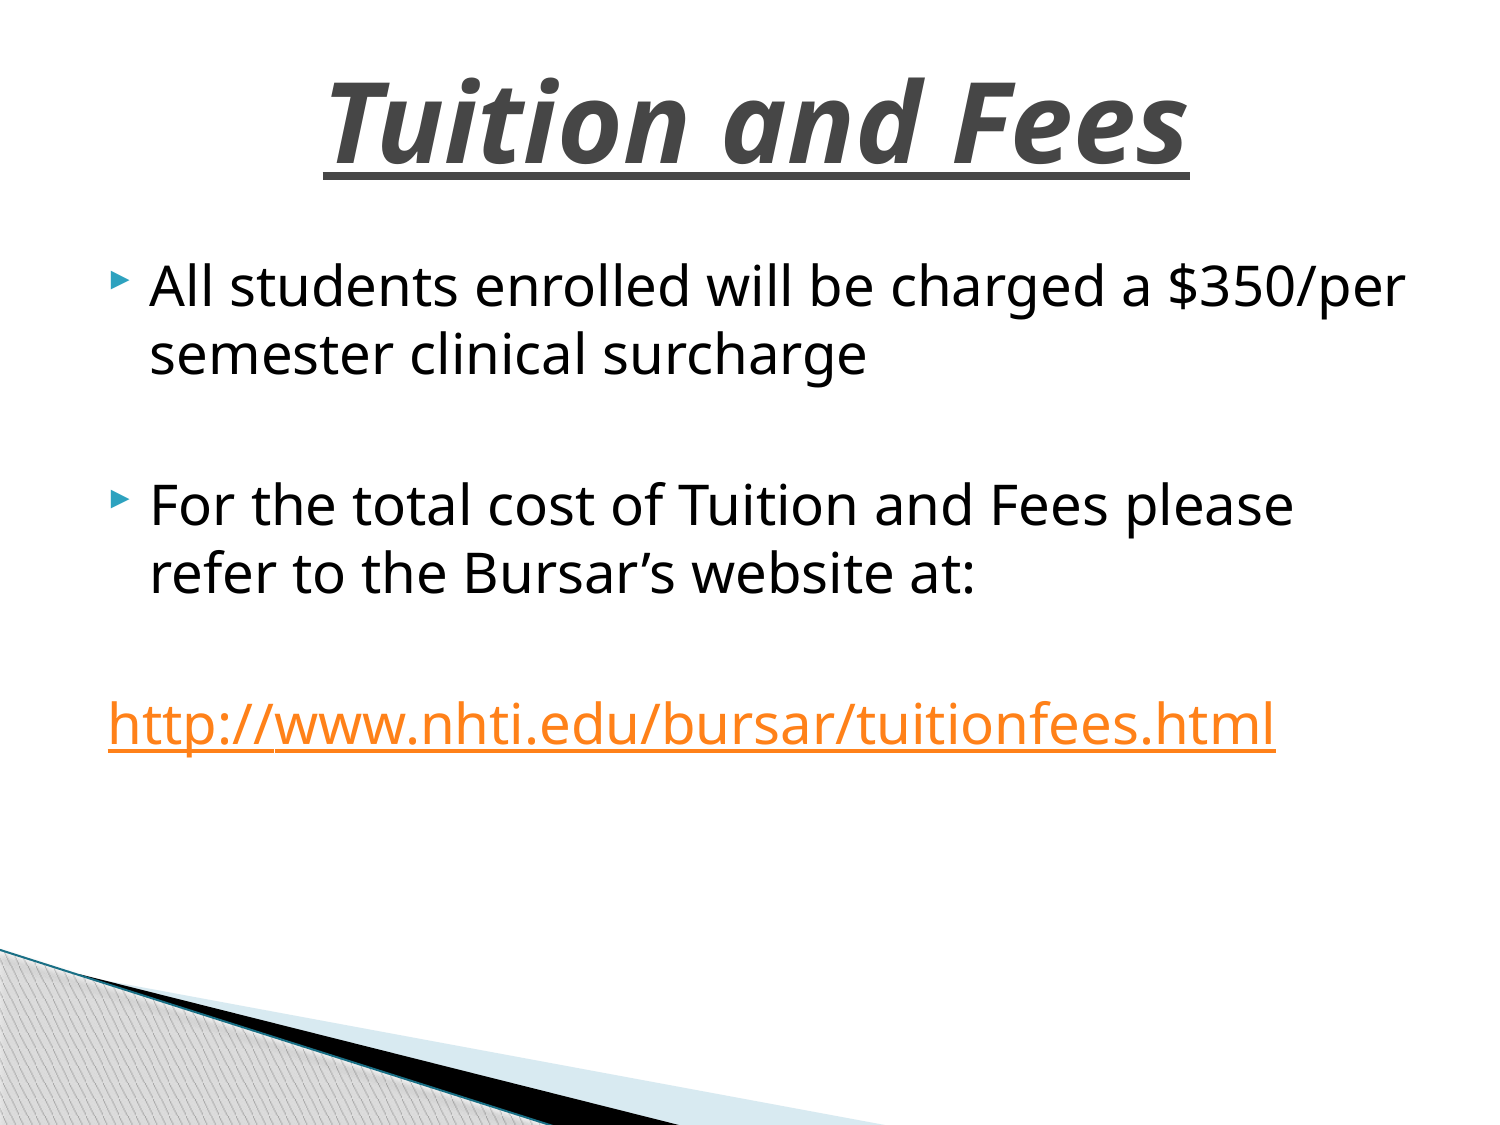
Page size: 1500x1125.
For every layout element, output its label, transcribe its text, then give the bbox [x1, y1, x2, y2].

title Tuition and Fees [162, 24, 1350, 213]
list All students enrolled will be charged a $350/per semester clinical surcharge For the total cost of Tuition and Fees please refer to the Bursar’s website at: http://www.nhti.edu/bursar/tuitionfees.html [75, 243, 1425, 986]
